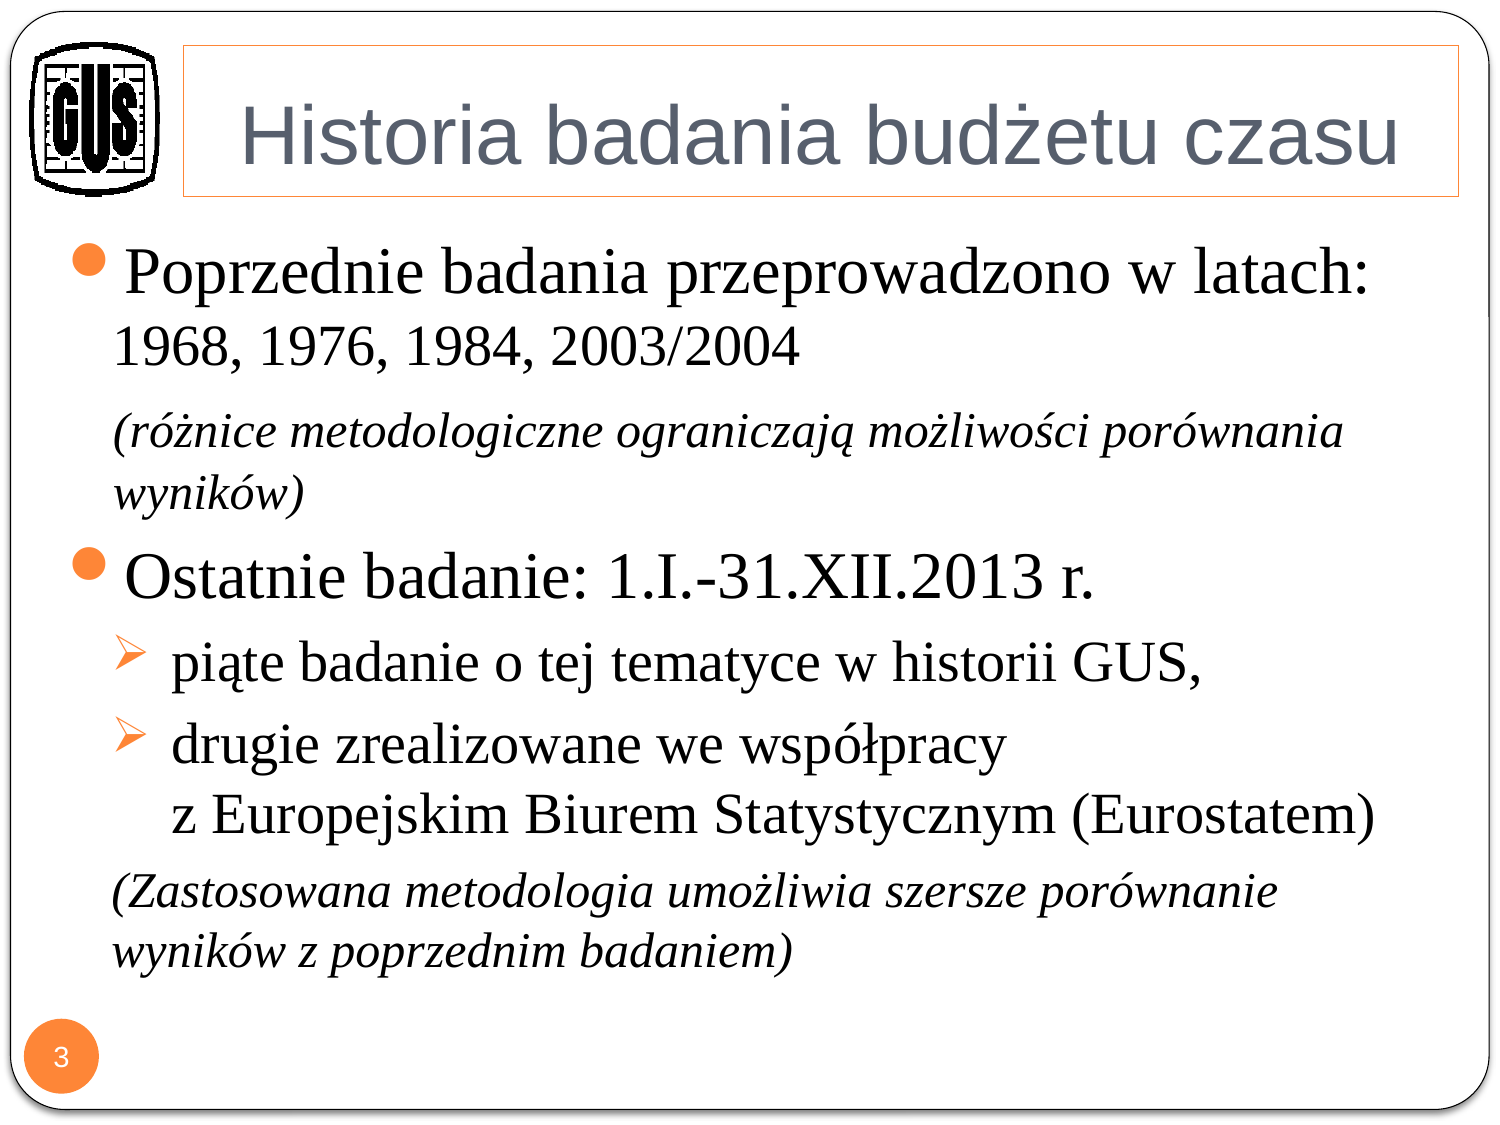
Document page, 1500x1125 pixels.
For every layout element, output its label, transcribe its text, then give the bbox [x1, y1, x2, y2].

picture [29, 42, 160, 197]
title Historia badania budżetu czasu [183, 45, 1459, 197]
slide_number 3 [23, 1018, 99, 1094]
list Poprzednie badania przeprowadzono w latach: 1968, 1976, 1984, 2003/2004 (różnice metodologiczne ograniczają możliwości porównania wyników) Ostatnie badanie: 1.I.-31.XII.2013 r. piąte badanie o tej tematyce w historii GUS, drugie zrealizowane we współpracy z Europejskim Biurem Statystycznym (Eurostatem) (Zastosowana metodologia umożliwia szersze porównanie wyników z poprzednim badaniem) [53, 219, 1459, 1094]
